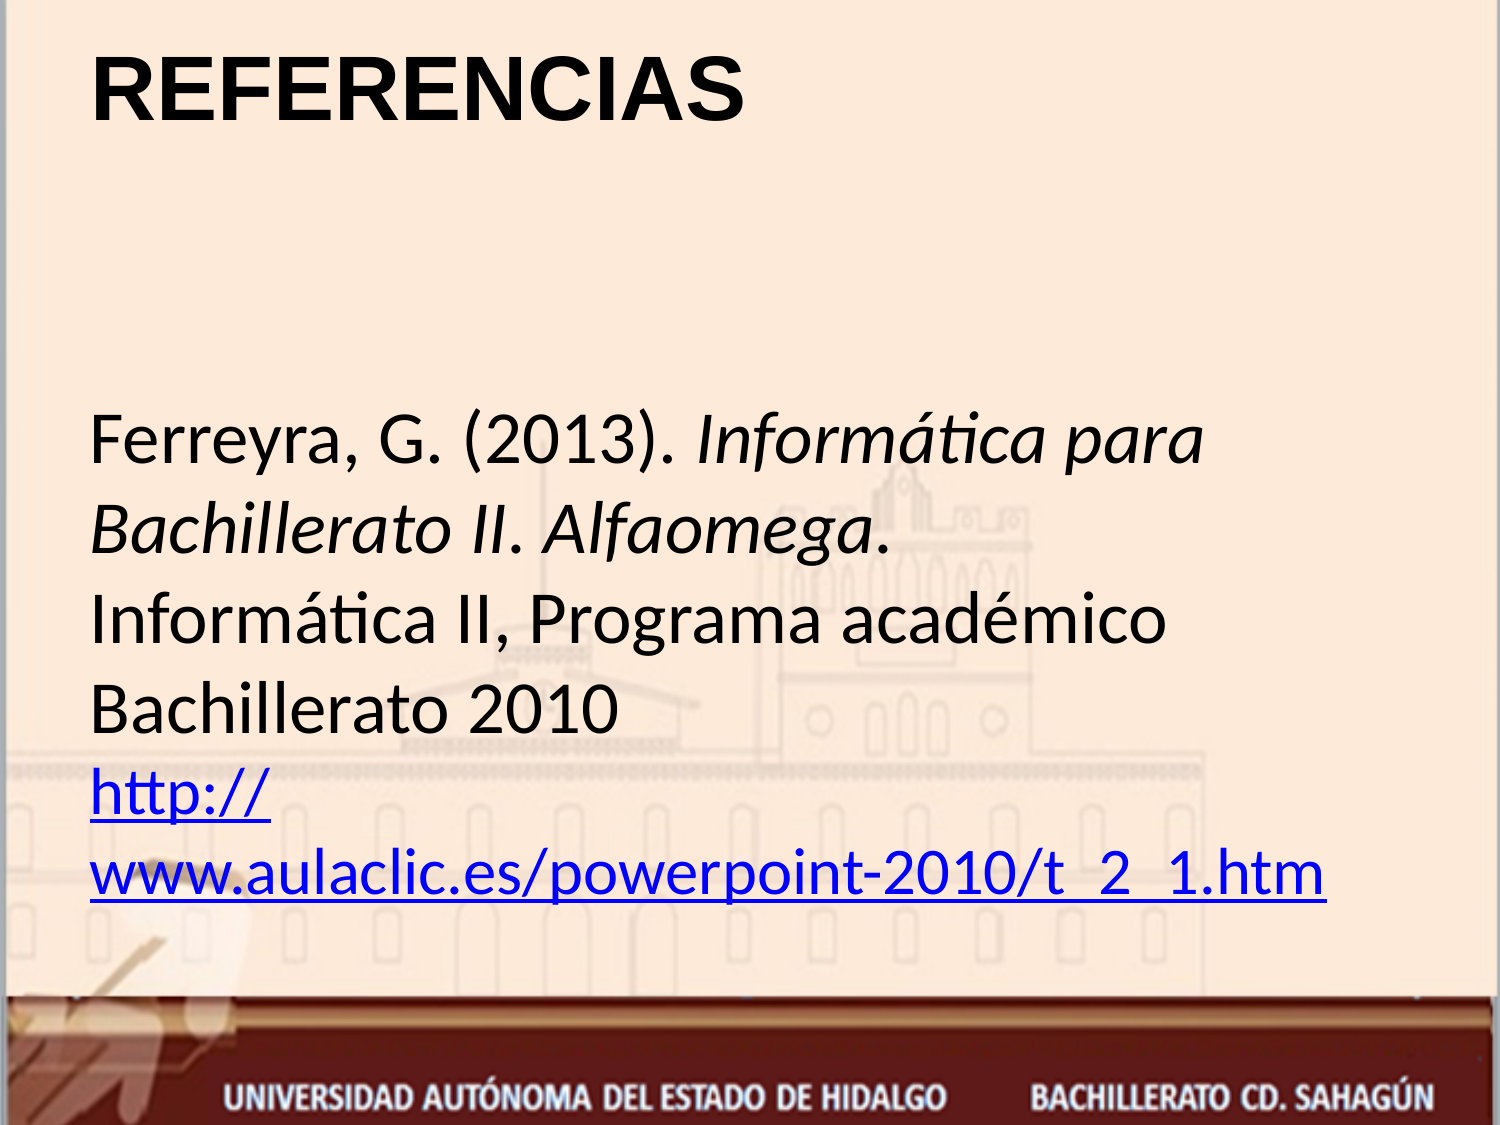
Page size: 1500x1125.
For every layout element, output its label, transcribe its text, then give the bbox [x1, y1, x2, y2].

title REFERENCIAS [75, 45, 1425, 233]
picture [0, 0, 1500, 1125]
text_box Ferreyra, G. (2013). Informática para Bachillerato II. Alfaomega. Informática II, Programa académico Bachillerato 2010 http://www.aulaclic.es/powerpoint-2010/t_2_1.htm [75, 290, 1471, 1125]
